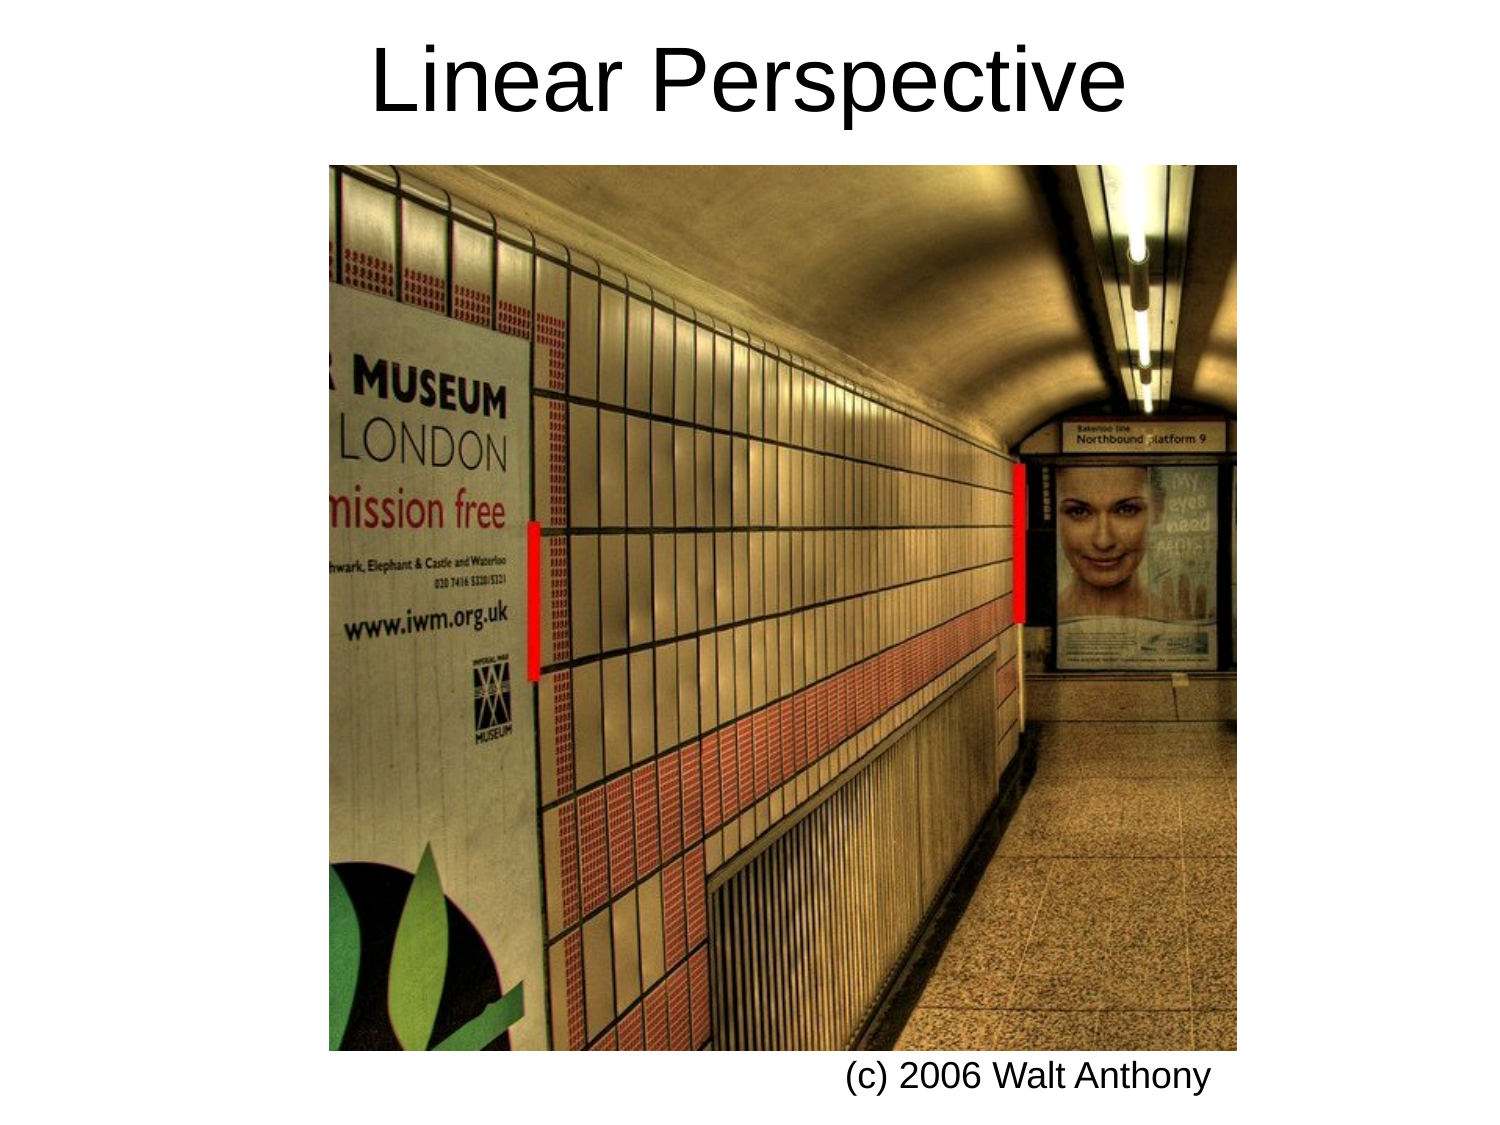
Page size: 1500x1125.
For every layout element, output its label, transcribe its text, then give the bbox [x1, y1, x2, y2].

picture [329, 165, 1237, 1051]
text_box (c) 2006 Walt Anthony [830, 1057, 1237, 1103]
title Linear Perspective [0, 0, 1500, 151]
